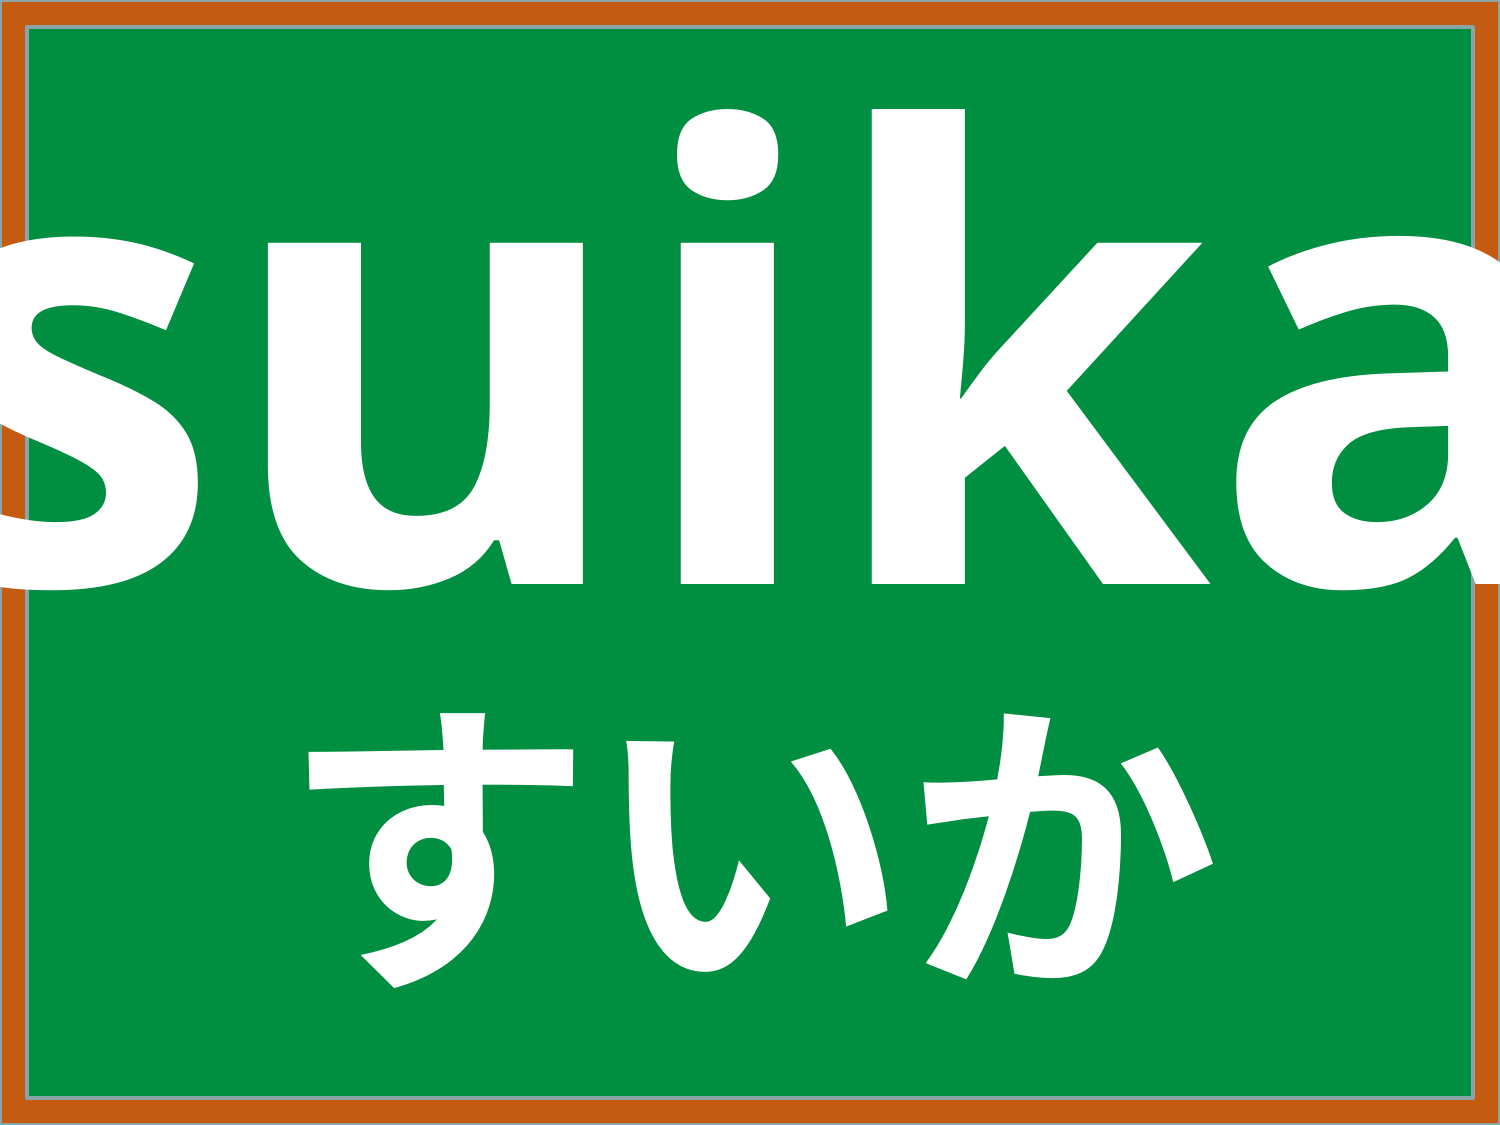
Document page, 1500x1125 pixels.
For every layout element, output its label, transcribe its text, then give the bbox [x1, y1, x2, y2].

text_box すいか [355, 615, 1145, 1035]
text_box suika [177, 106, 1323, 562]
